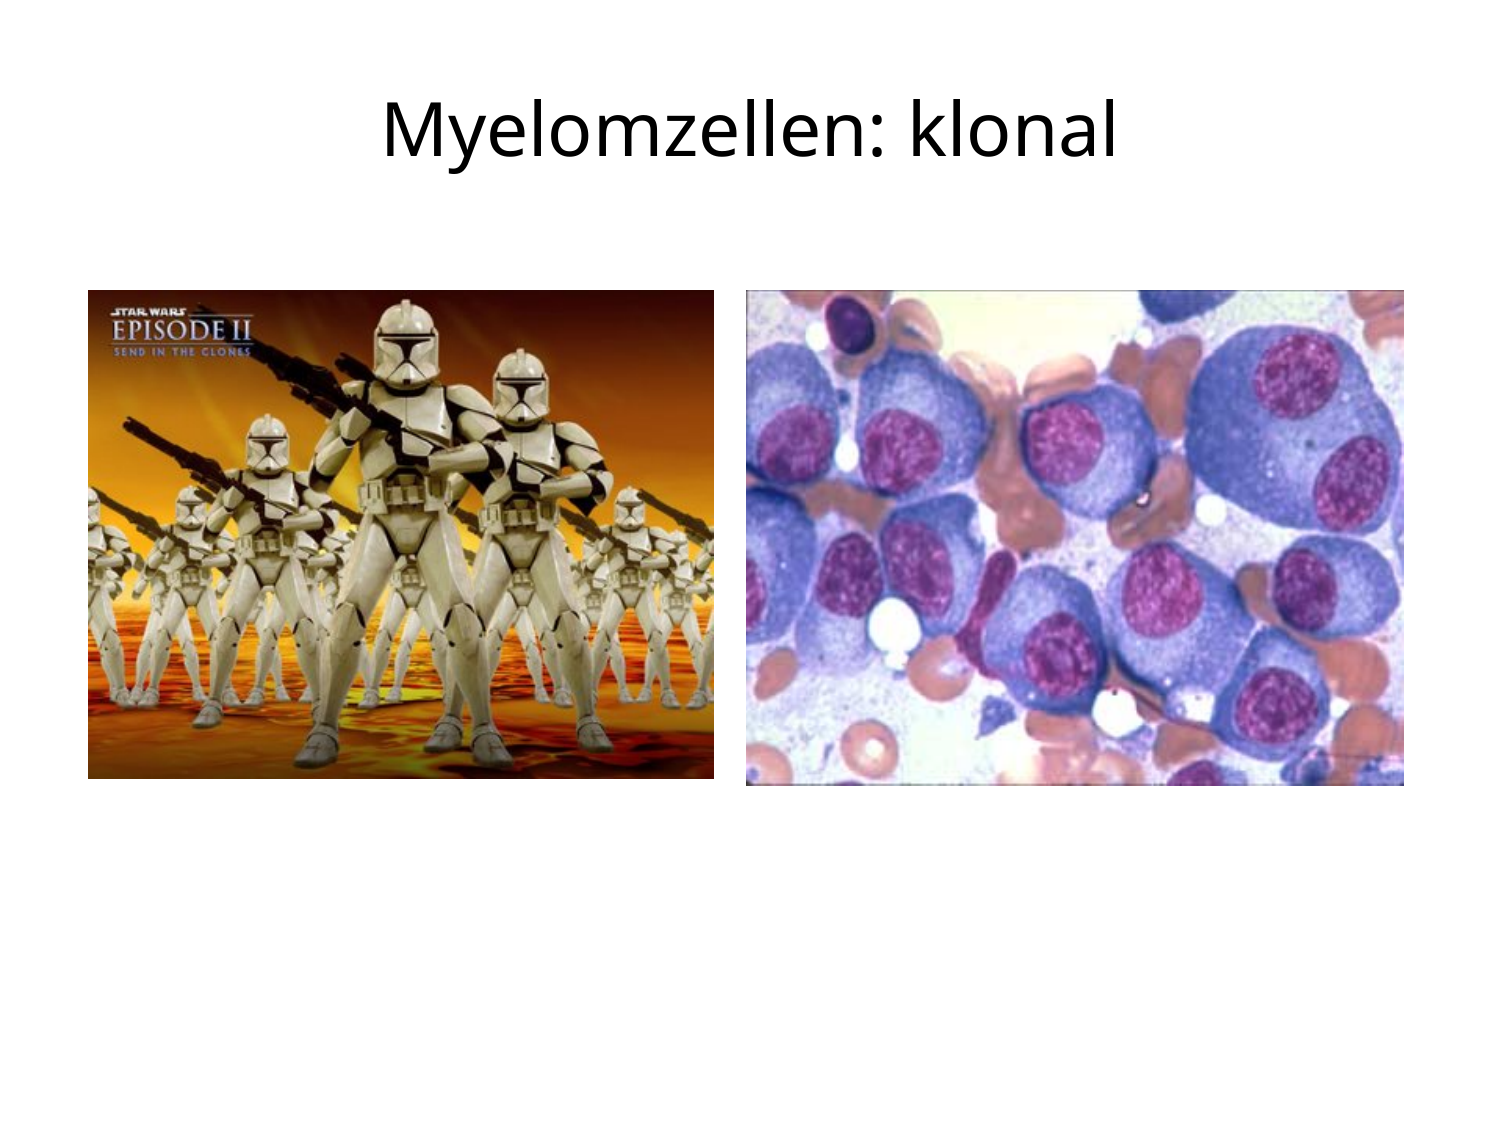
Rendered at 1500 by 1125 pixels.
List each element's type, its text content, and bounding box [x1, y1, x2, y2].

title Myelomzellen: klonal [74, 44, 1426, 209]
picture [88, 290, 714, 779]
picture [746, 290, 1404, 787]
